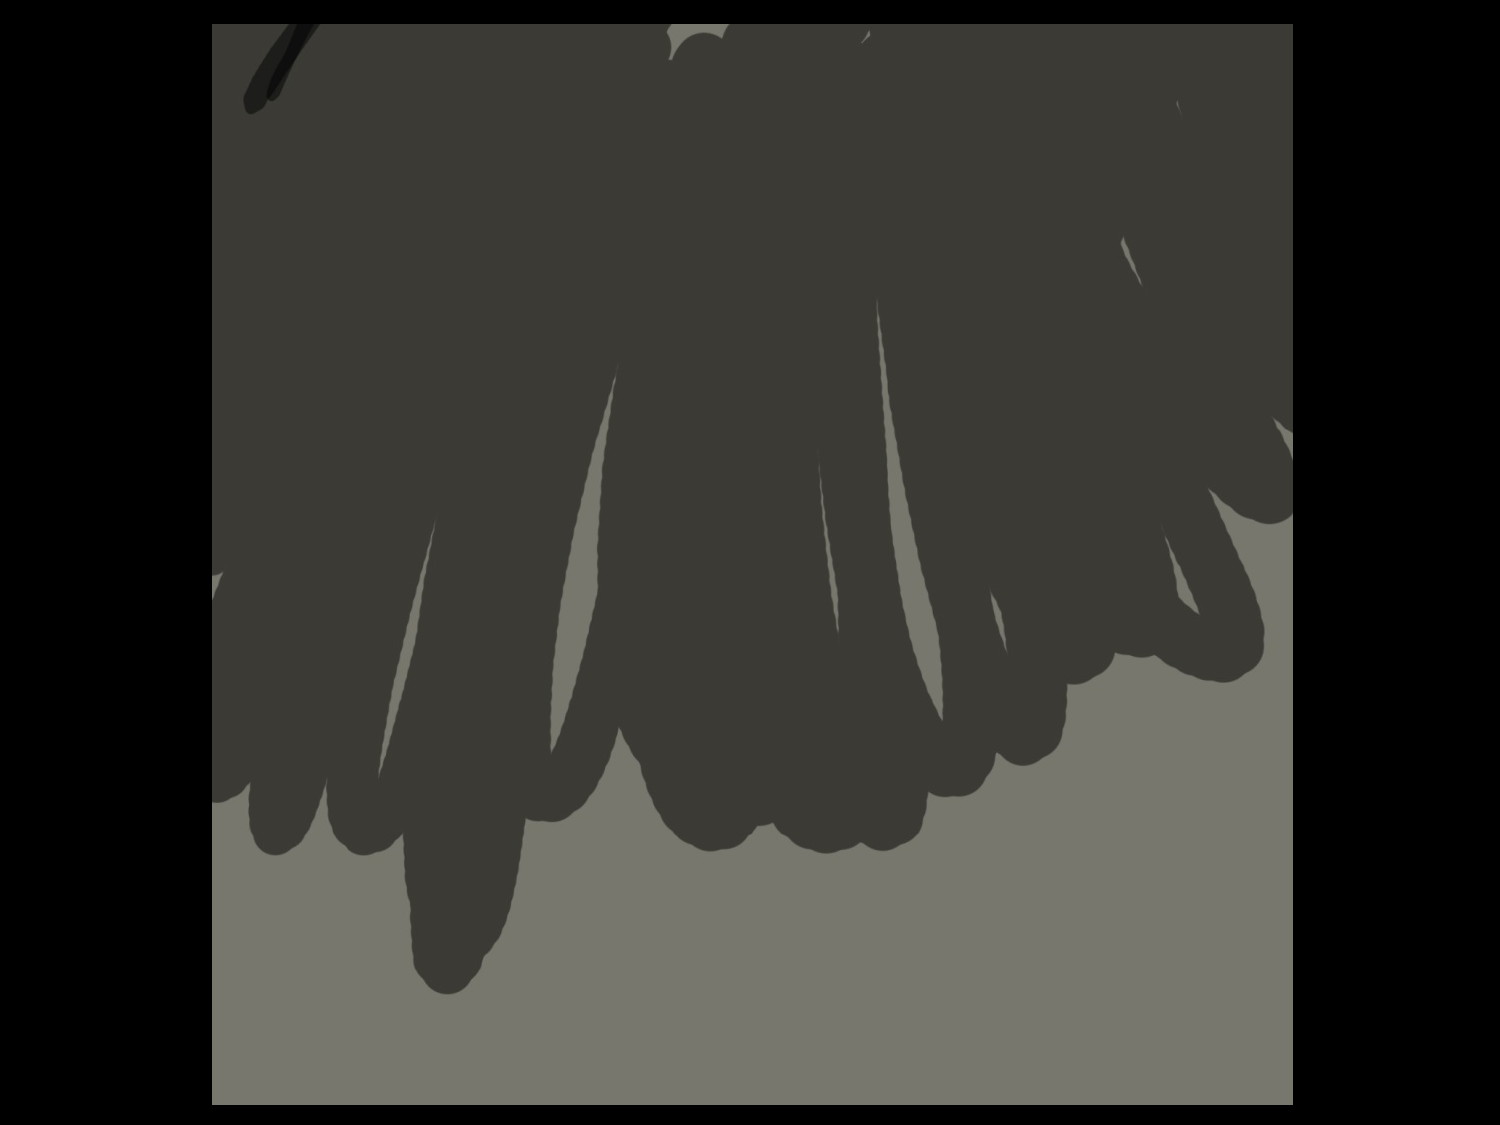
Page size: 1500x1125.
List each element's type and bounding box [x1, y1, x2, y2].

list [212, 24, 1293, 1106]
